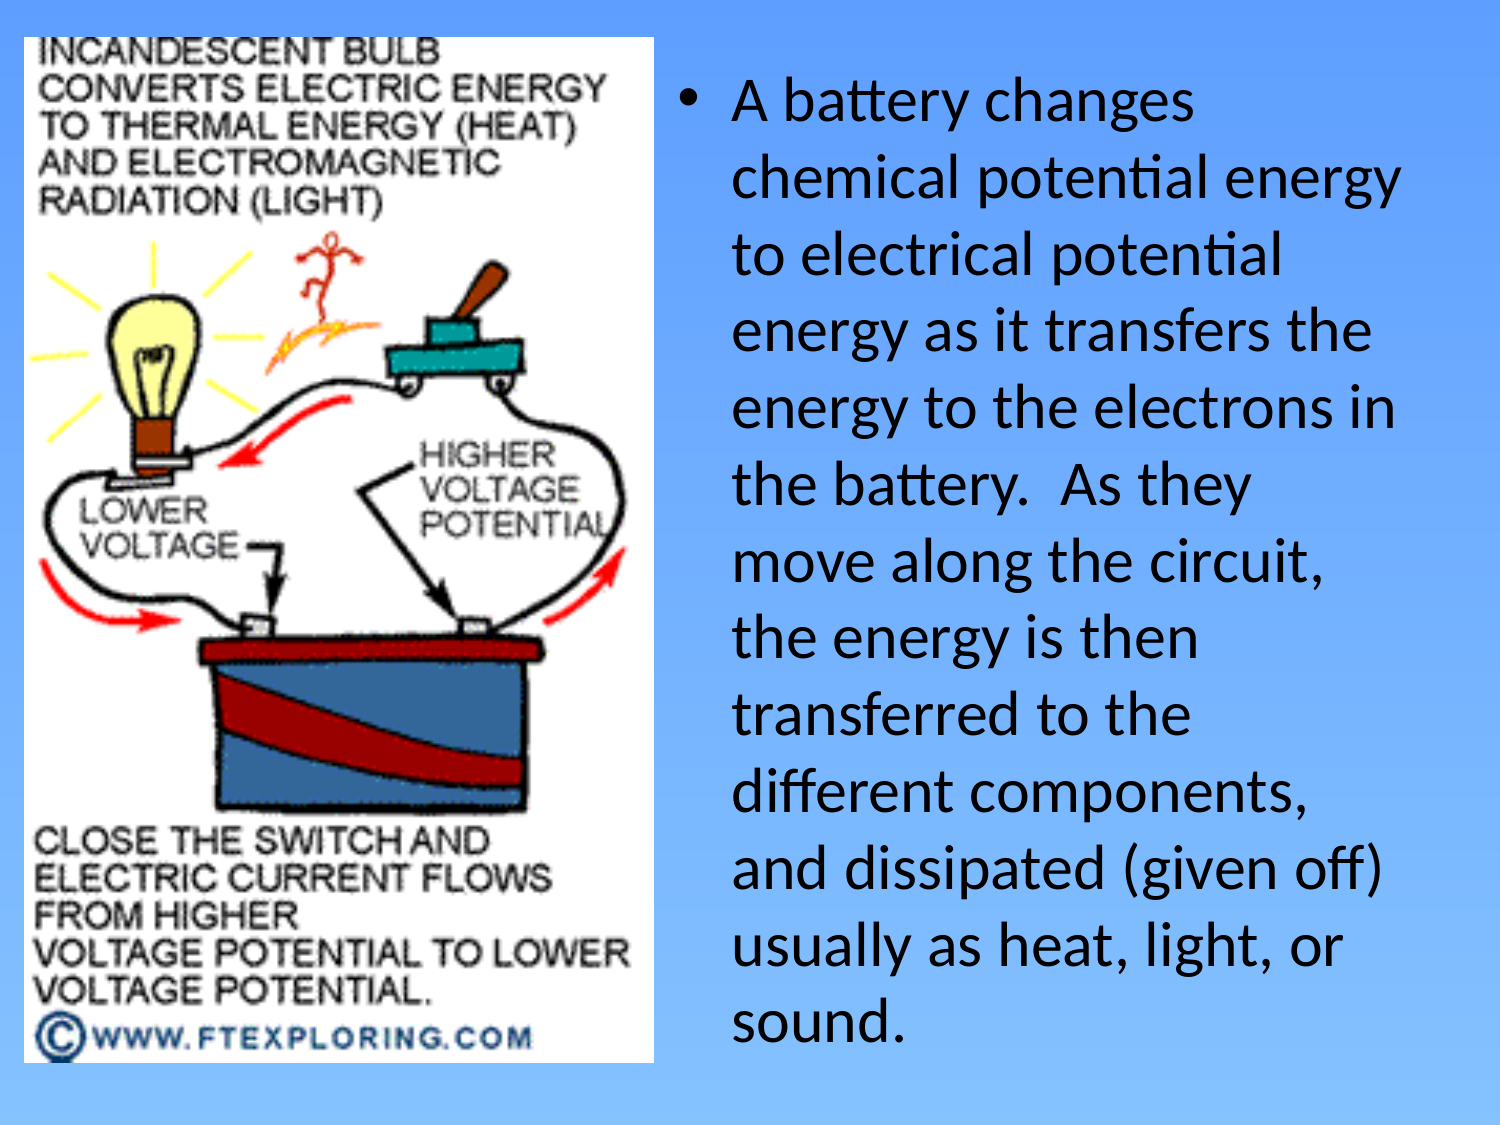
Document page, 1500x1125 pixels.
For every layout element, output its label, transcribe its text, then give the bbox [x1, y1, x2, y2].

picture [24, 37, 654, 1063]
list A battery changes chemical potential energy to electrical potential energy as it transfers the energy to the electrons in the battery. As they move along the circuit, the energy is then transferred to the different components, and dissipated (given off) usually as heat, light, or sound. [662, 50, 1425, 1075]
